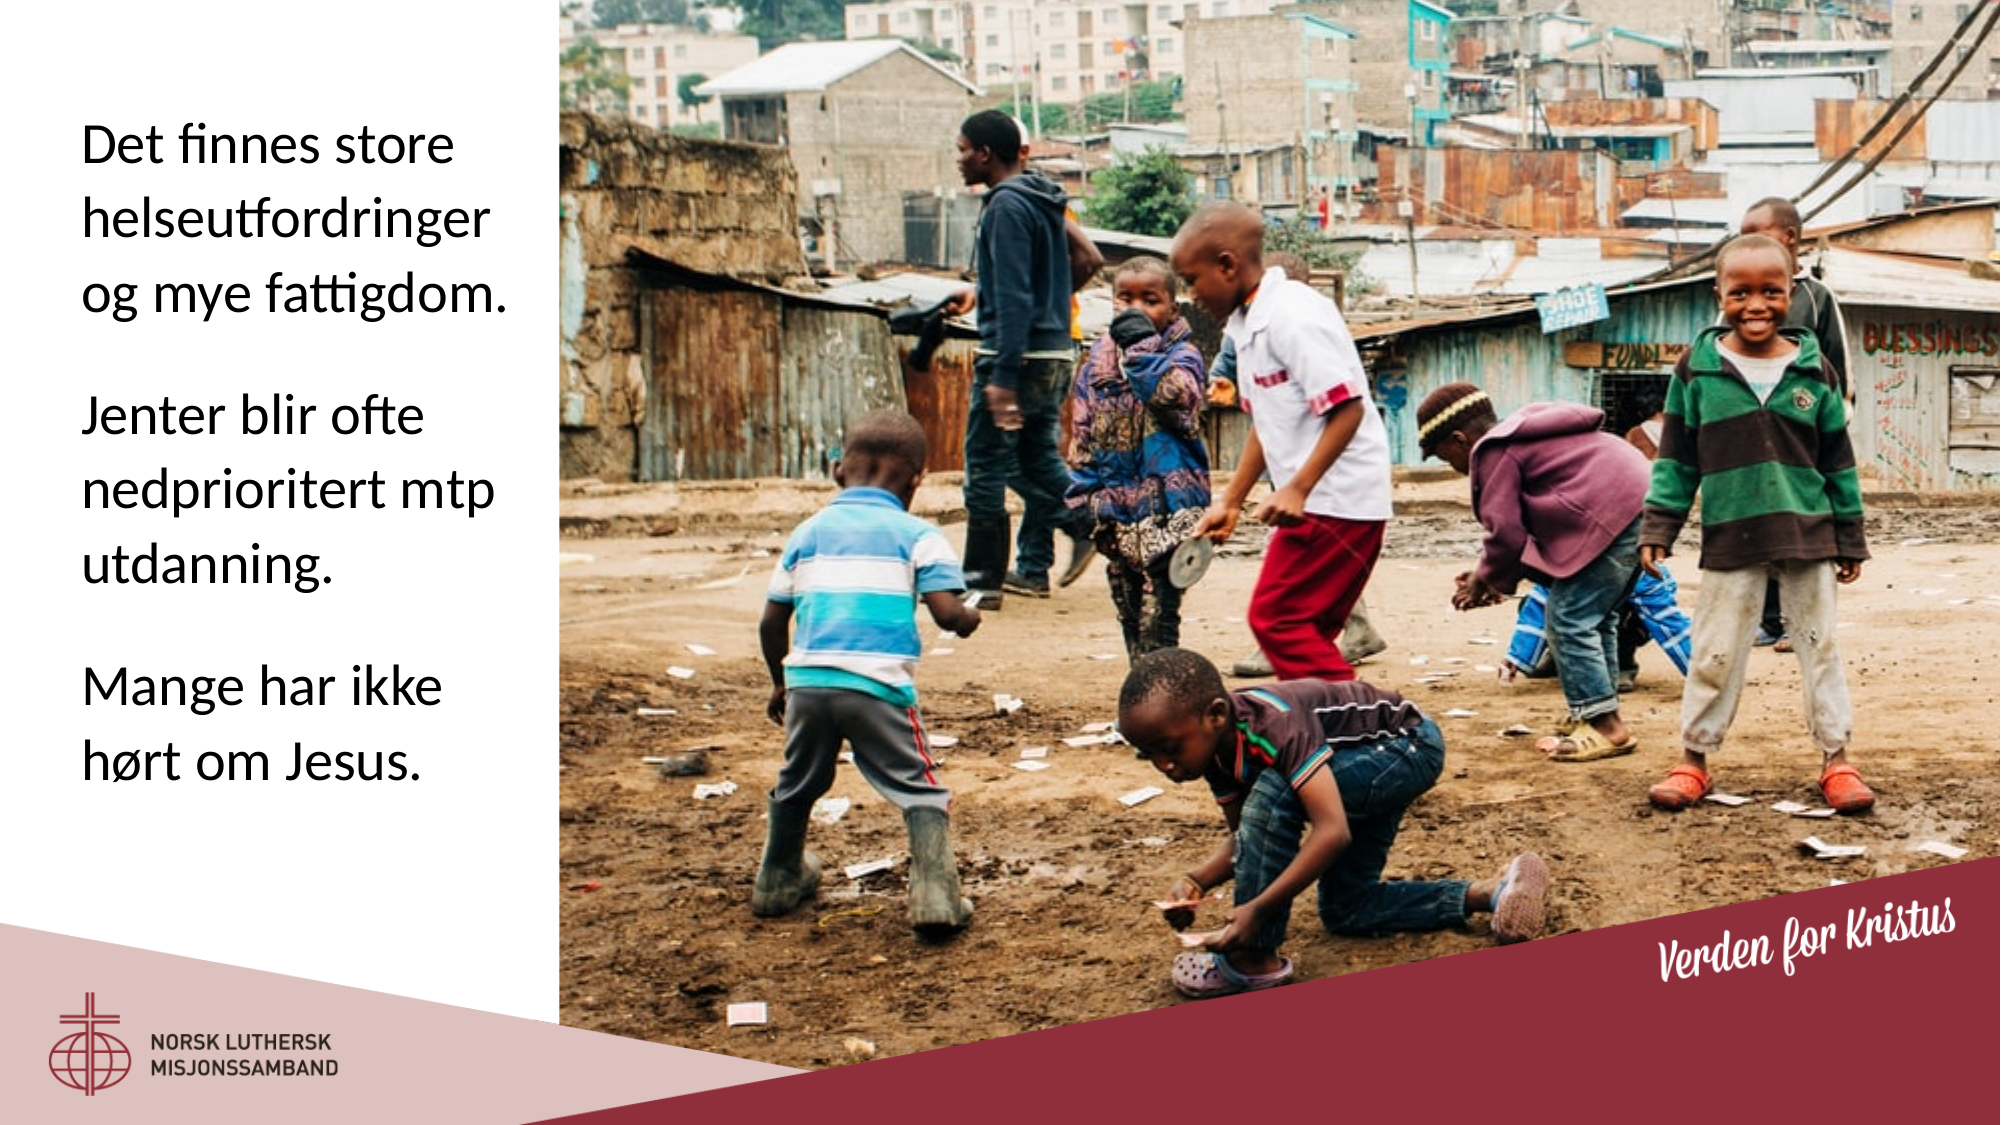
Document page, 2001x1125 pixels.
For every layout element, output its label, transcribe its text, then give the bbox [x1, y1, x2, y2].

text_box Det finnes store helseutfordringer og mye fattigdom. Jenter blir ofte nedprioritert mtp utdanning. Mange har ikke hørt om Jesus. [66, 92, 539, 800]
picture [0, 0, 2000, 1125]
